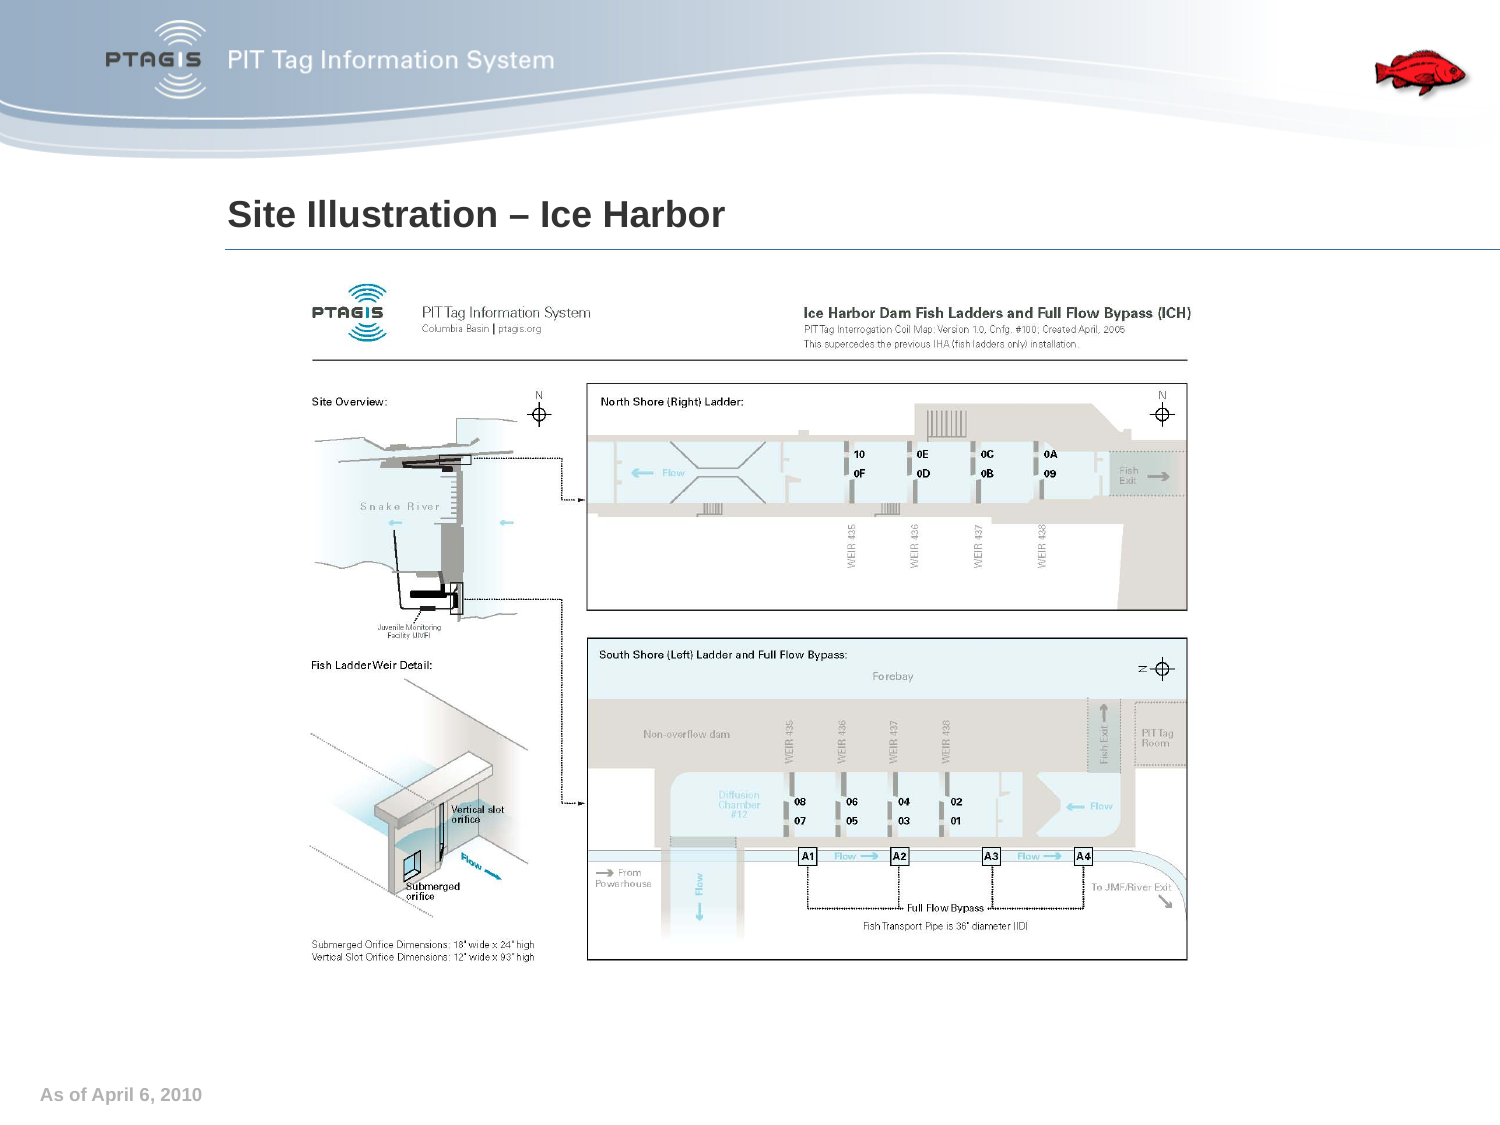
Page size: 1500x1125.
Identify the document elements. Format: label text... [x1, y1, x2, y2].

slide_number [24, 1074, 263, 1125]
title Site Illustration – Ice Harbor [212, 118, 1263, 307]
picture [0, 0, 1500, 179]
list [269, 262, 1231, 1006]
